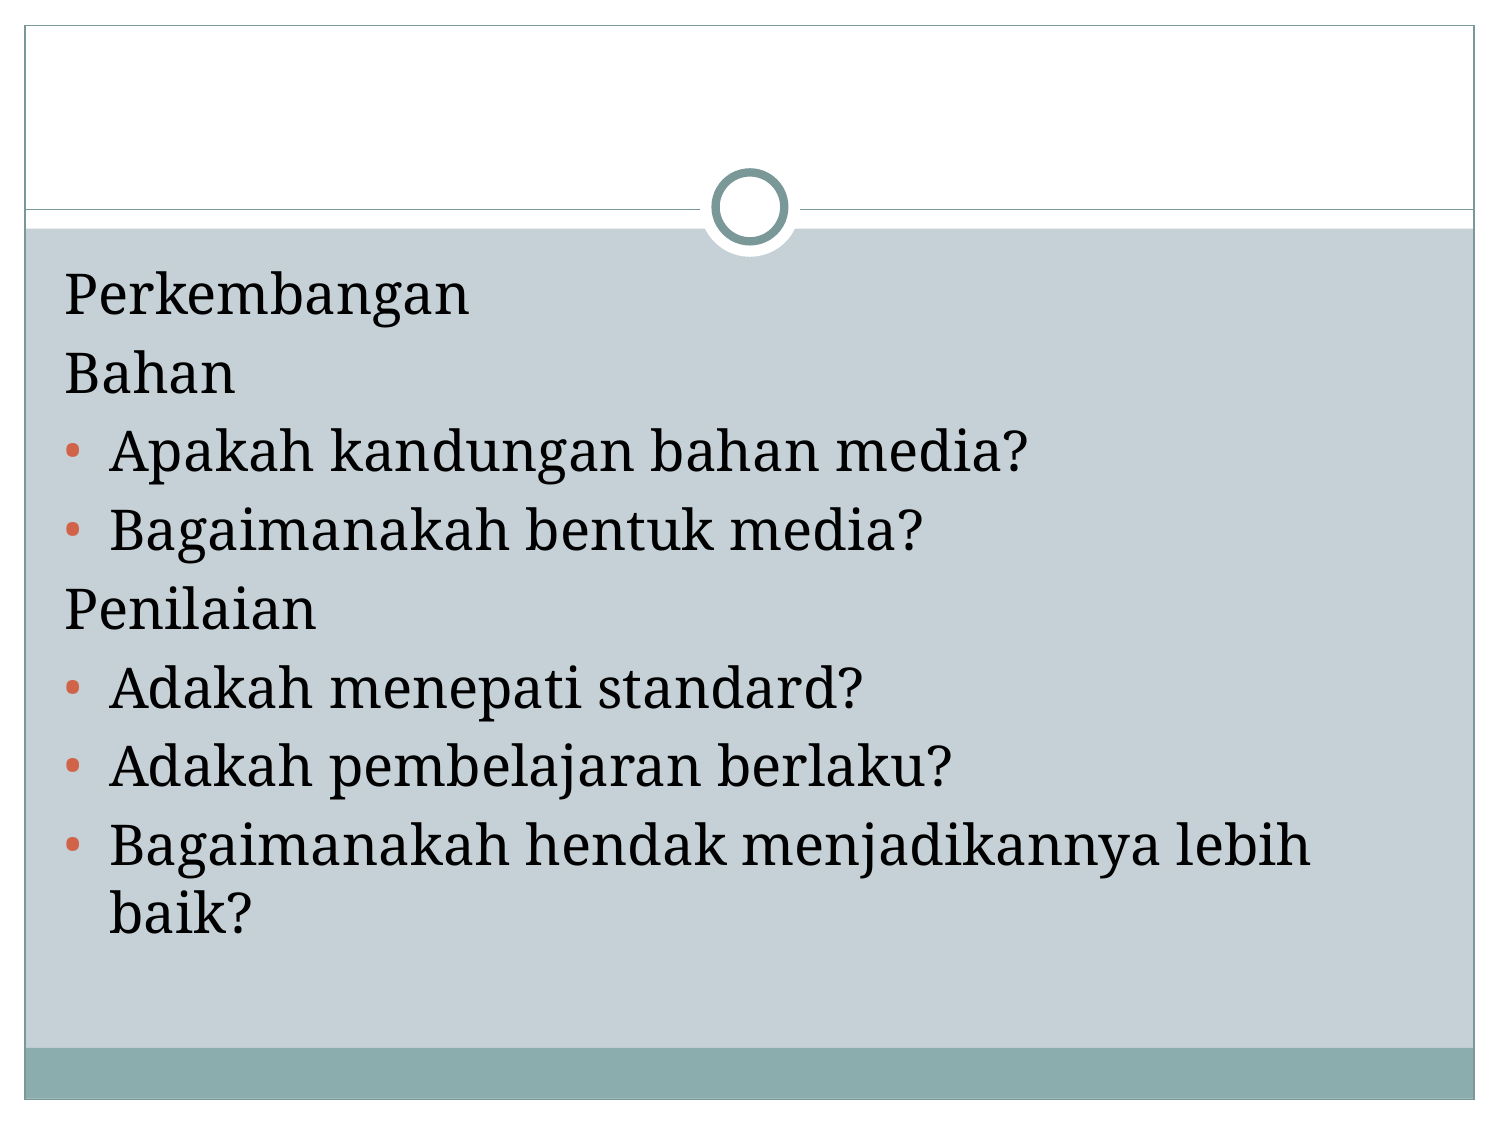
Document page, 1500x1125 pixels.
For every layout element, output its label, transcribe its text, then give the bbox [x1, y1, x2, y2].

list Perkembangan Bahan Apakah kandungan bahan media? Bagaimanakah bentuk media? Penilaian Adakah menepati standard? Adakah pembelajaran berlaku? Bagaimanakah hendak menjadikannya lebih baik? [49, 250, 1445, 1001]
